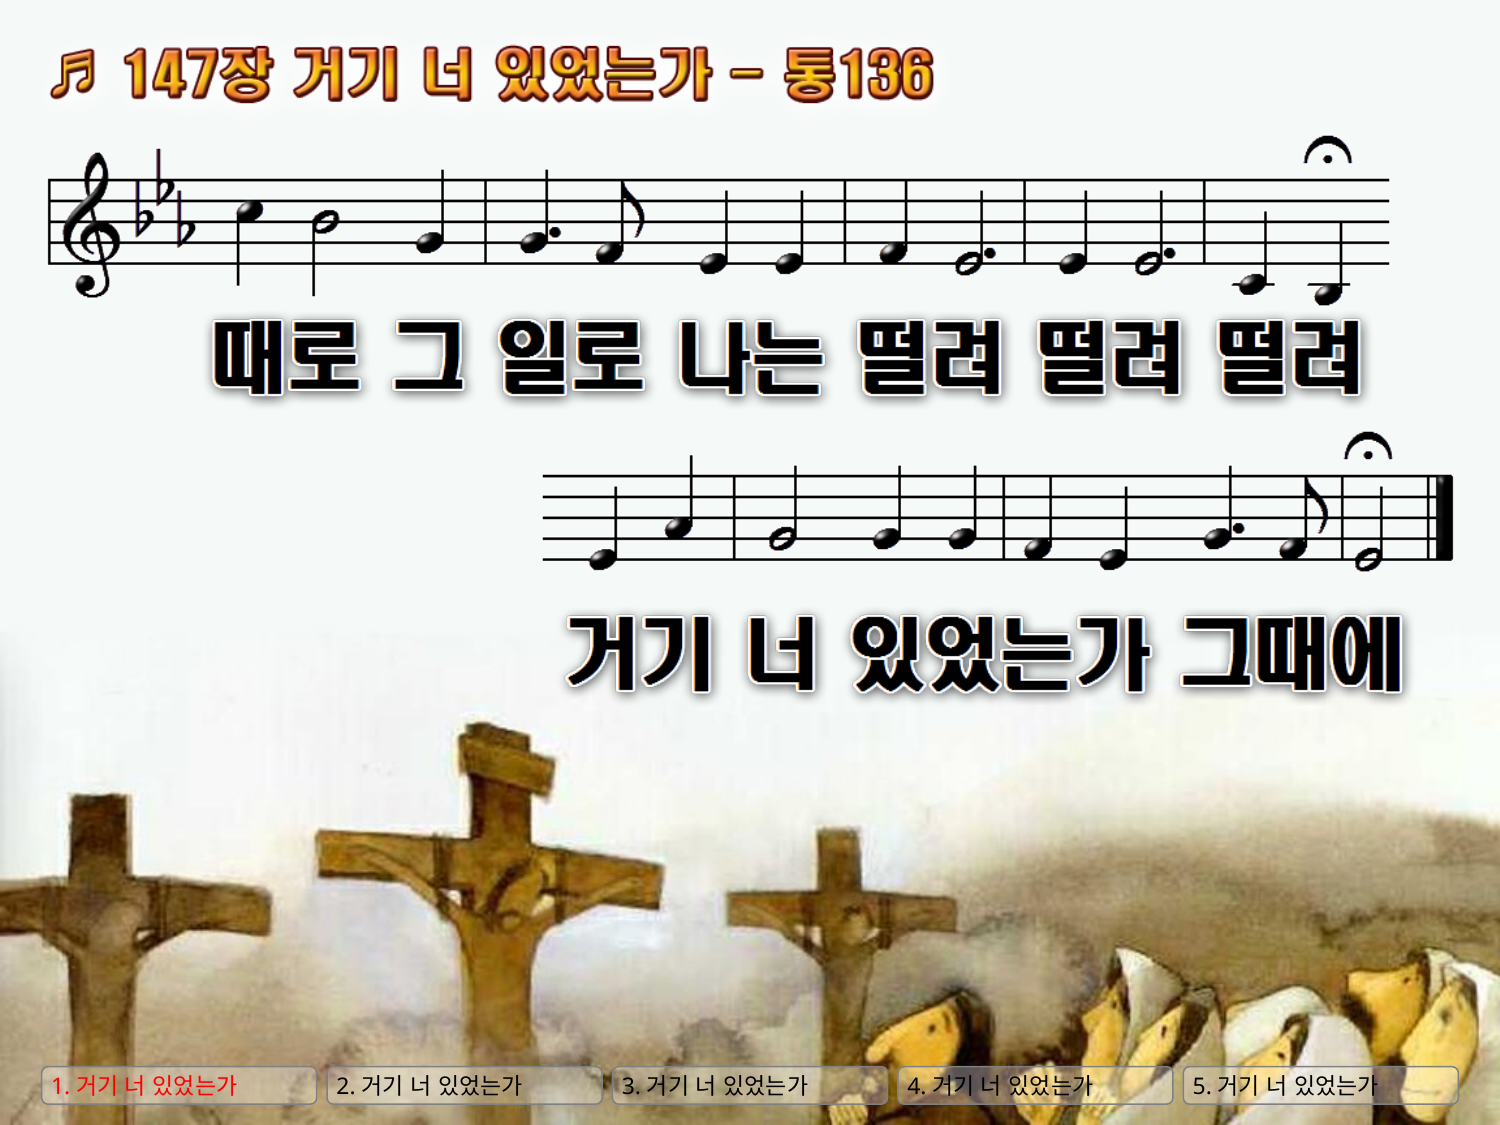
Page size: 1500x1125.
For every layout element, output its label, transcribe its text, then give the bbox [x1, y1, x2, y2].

text_box 2.거기 너 있었는가 [327, 1066, 603, 1105]
picture [0, 0, 1500, 1125]
text_box 3.거기 너 있었는가 [612, 1066, 888, 1105]
text_box 1.거기 너 있었는가 [41, 1066, 317, 1105]
text_box 4.거기 너 있었는가 [897, 1066, 1173, 1105]
text_box 5.거기 너 있었는가 [1183, 1066, 1459, 1105]
